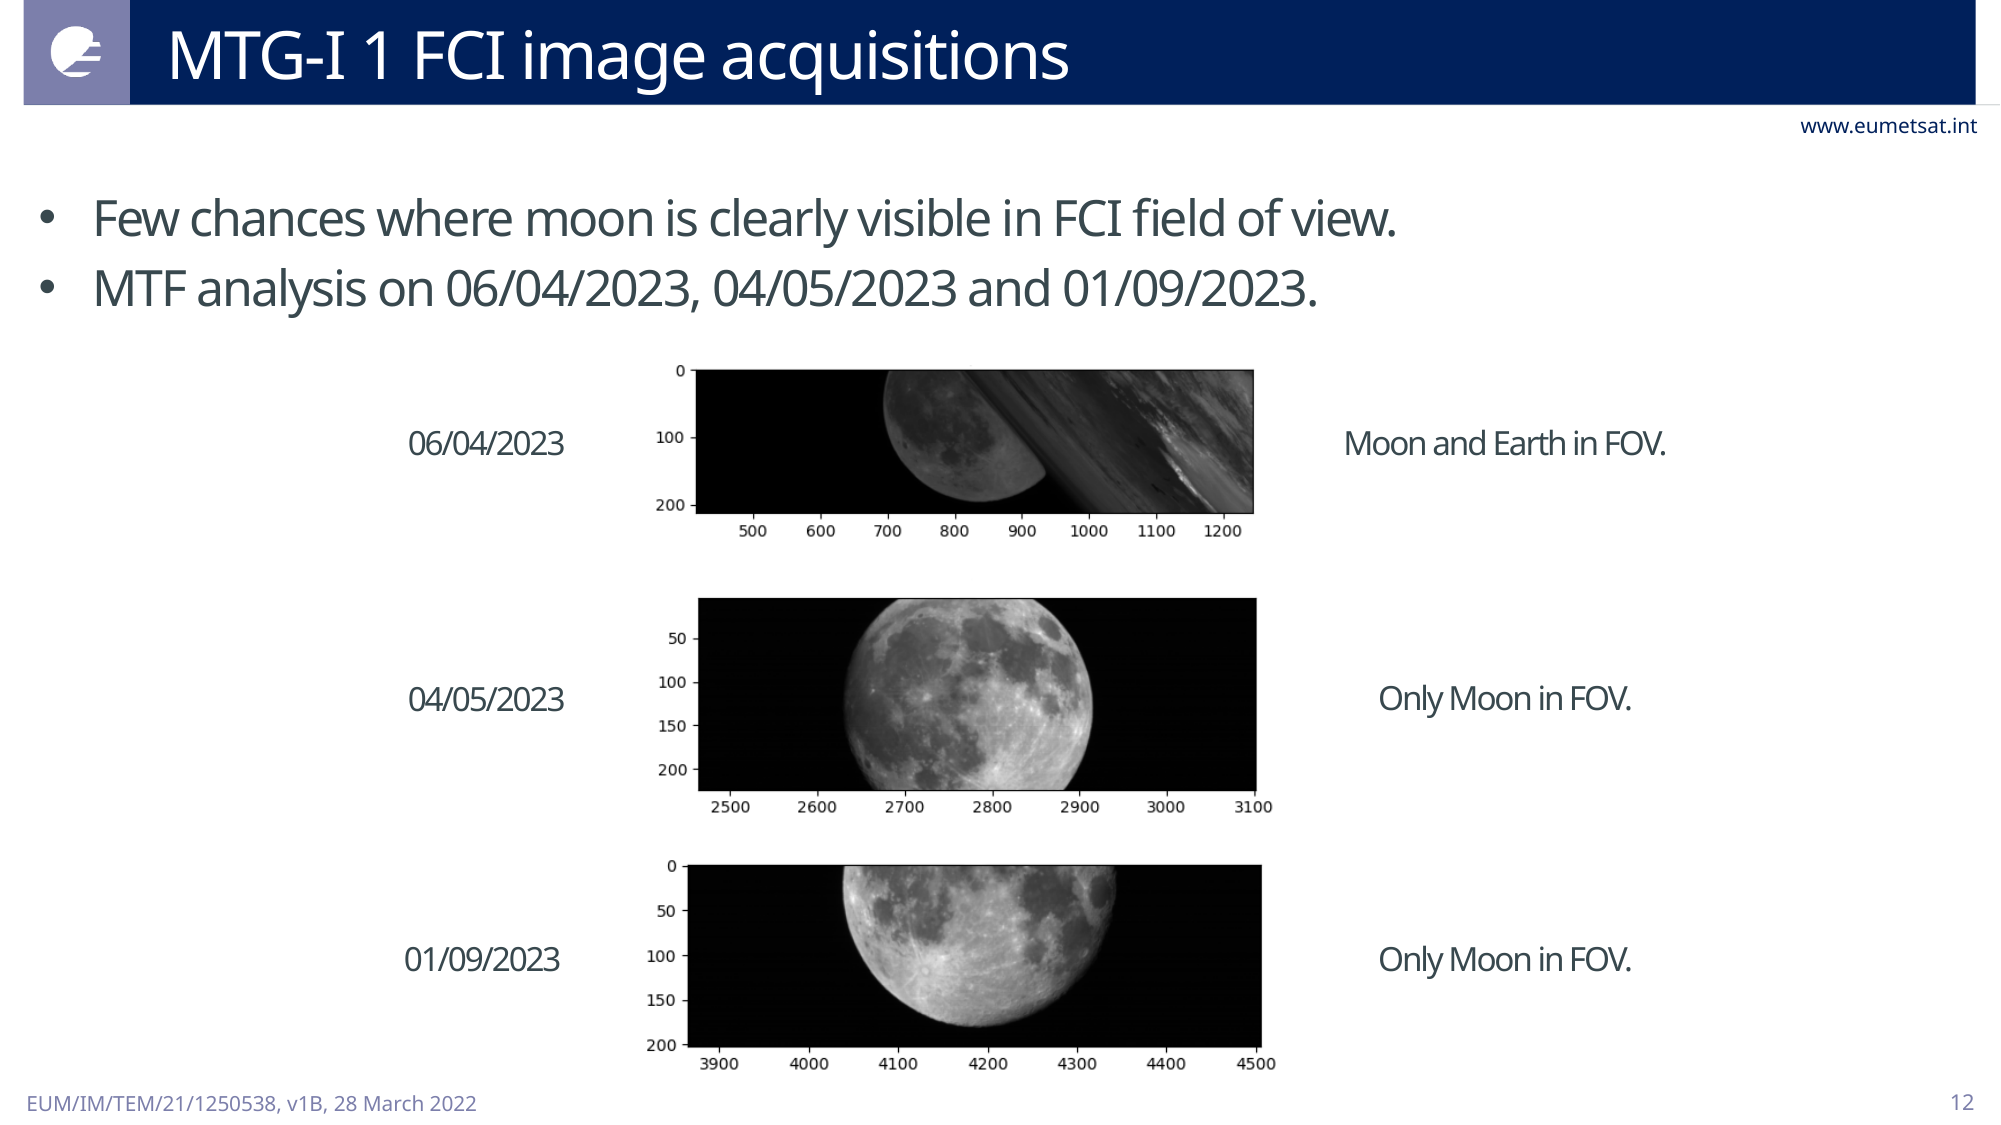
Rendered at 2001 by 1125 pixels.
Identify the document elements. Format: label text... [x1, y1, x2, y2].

picture [34, 13, 114, 93]
list Few chances where moon is clearly visible in FCI field of view. MTF analysis on 06/04/2023, 04/05/2023 and 01/09/2023. [23, 178, 1932, 398]
title MTG-I 1 FCI image acquisitions [129, 0, 2000, 106]
text_box 06/04/2023 [393, 415, 581, 470]
text_box 01/09/2023 [389, 930, 577, 985]
text_box Only Moon in FOV. [1363, 670, 1649, 725]
picture [650, 551, 1287, 835]
picture [642, 337, 1273, 549]
picture [630, 836, 1286, 1081]
text_box 04/05/2023 [393, 670, 581, 726]
text_box Moon and Earth in FOV. [1328, 415, 1683, 470]
text_box Only Moon in FOV. [1363, 930, 1649, 985]
